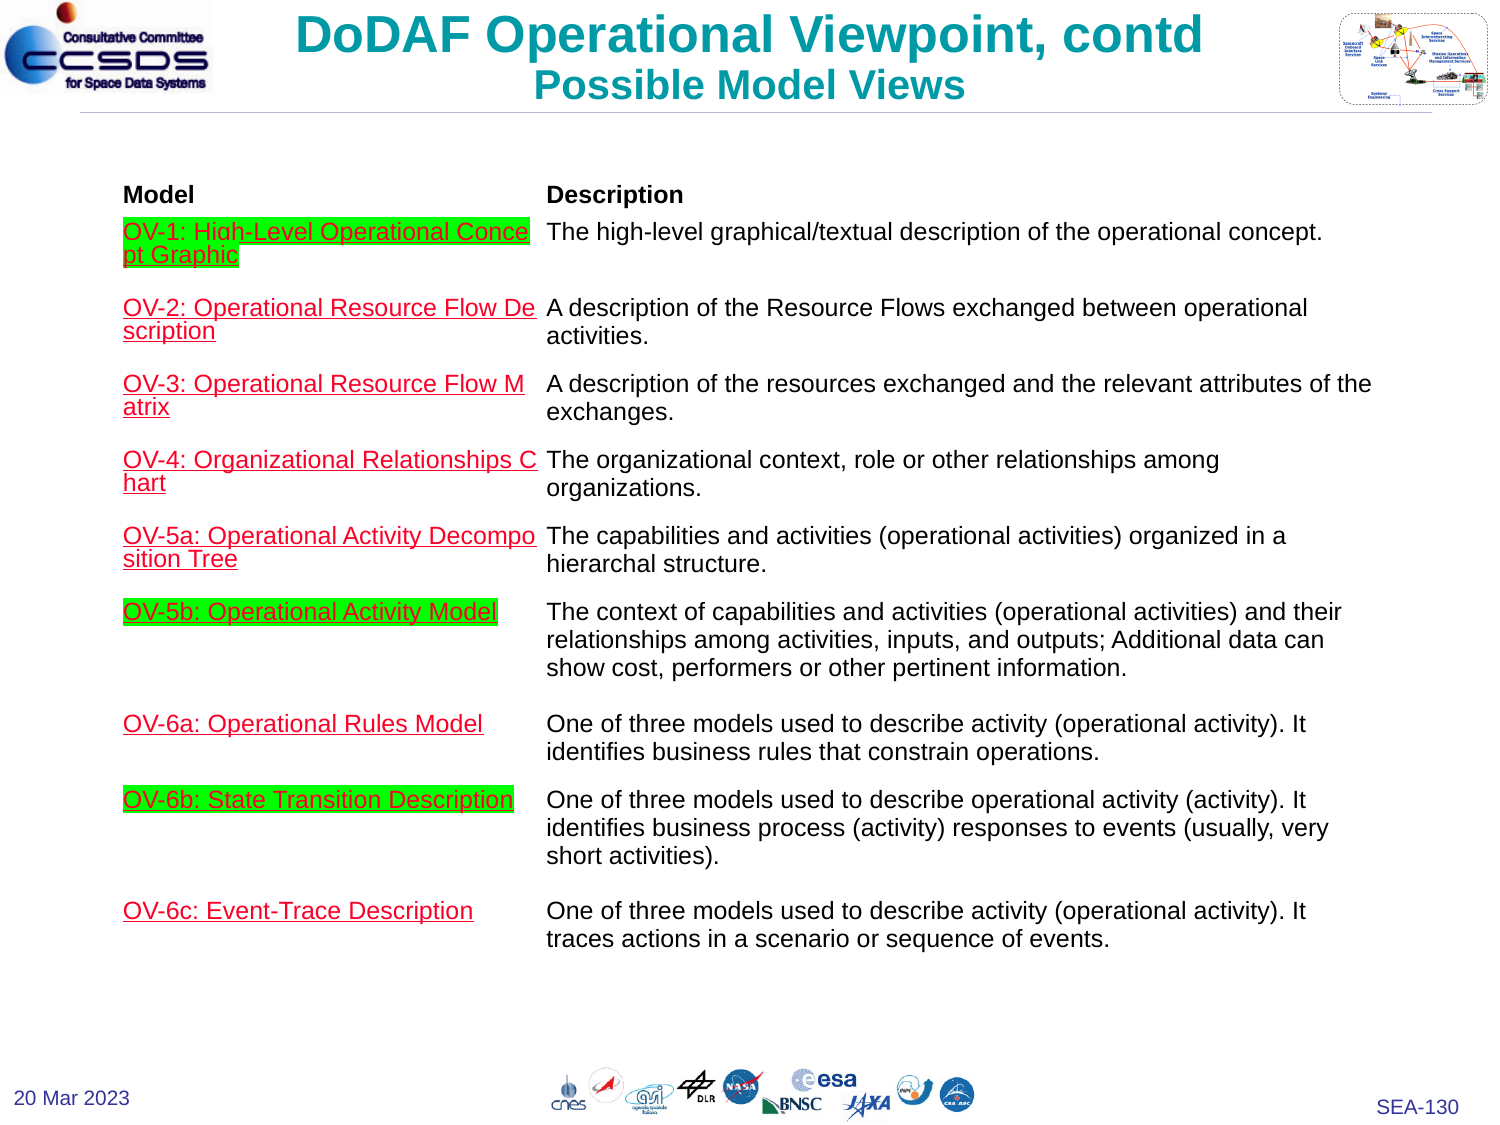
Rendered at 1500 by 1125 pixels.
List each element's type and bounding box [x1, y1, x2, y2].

table_header [119, 197, 1381, 215]
picture [1397, 12, 1488, 106]
slide_number [0, 1074, 285, 1120]
title [103, 0, 1397, 108]
table_cell [119, 215, 1381, 975]
picture [0, 0, 103, 94]
text_box [0, 140, 1500, 197]
picture [549, 1064, 975, 1125]
